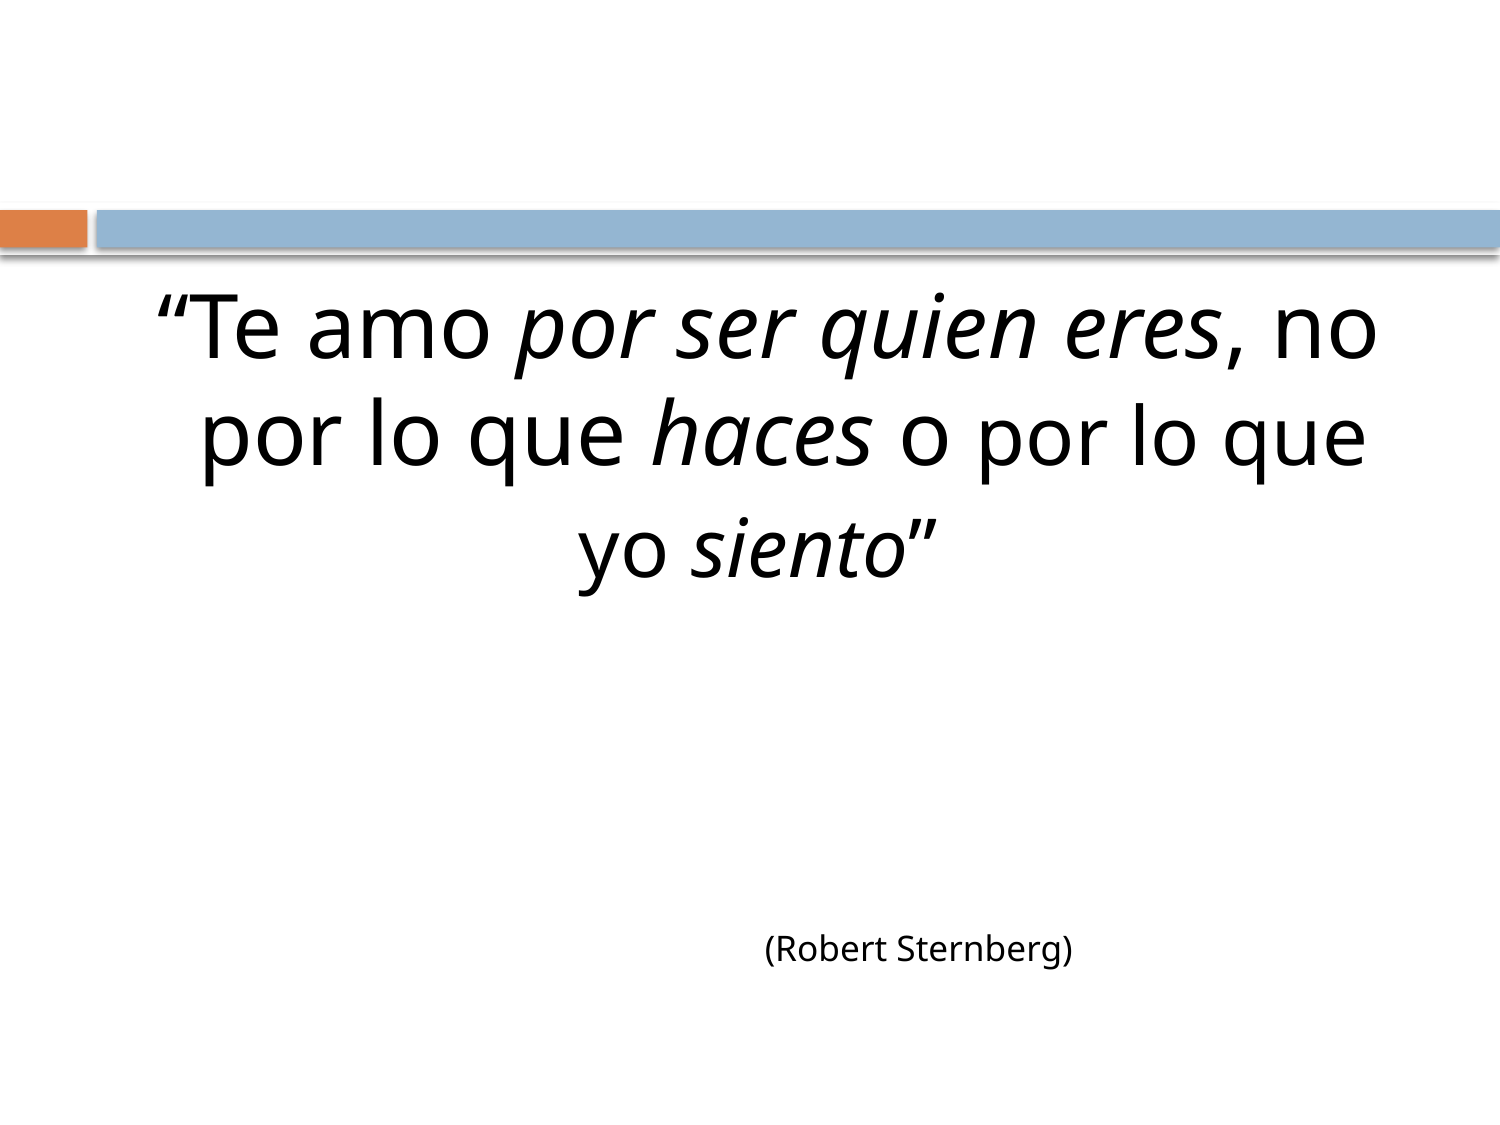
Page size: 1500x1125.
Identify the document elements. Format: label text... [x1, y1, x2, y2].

list “Te amo por ser quien eres, no por lo que haces o por lo que yo siento” (Robert Sternberg) [100, 262, 1438, 1000]
